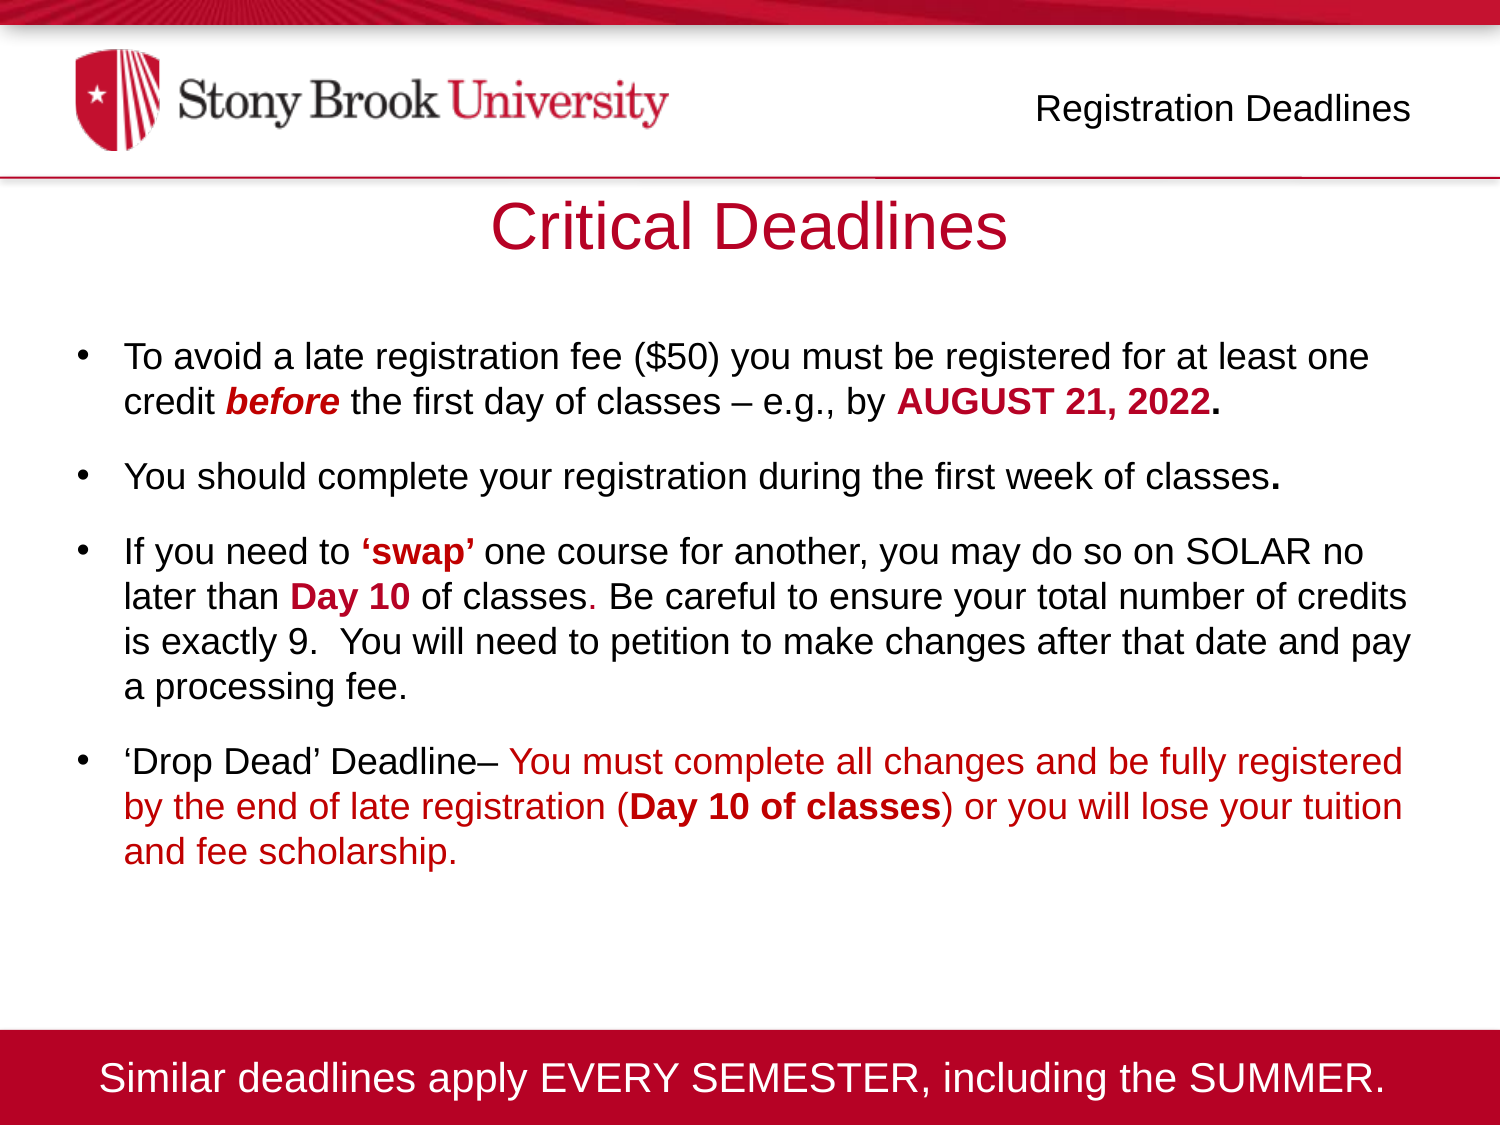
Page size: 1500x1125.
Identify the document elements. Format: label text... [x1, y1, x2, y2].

list Registration Deadlines [899, 76, 1500, 139]
text_box To avoid a late registration fee ($50) you must be registered for at least one credit before the first day of classes – e.g., by AUGUST 21, 2022. You should complete your registration during the first week of classes. If you need to ‘swap’ one course for another, you may do so on SOLAR no later than Day 10 of classes. Be careful to ensure your total number of credits is exactly 9. You will need to petition to make changes after that date and pay a processing fee. ‘Drop Dead’ Deadline– You must complete all changes and be fully registered by the end of late registration (Day 10 of classes) or you will lose your tuition and fee scholarship. [61, 325, 1439, 880]
list Critical Deadlines [75, 182, 1425, 281]
list Similar deadlines apply EVERY SEMESTER, including the SUMMER. [0, 1043, 1500, 1125]
picture [0, 0, 1500, 25]
